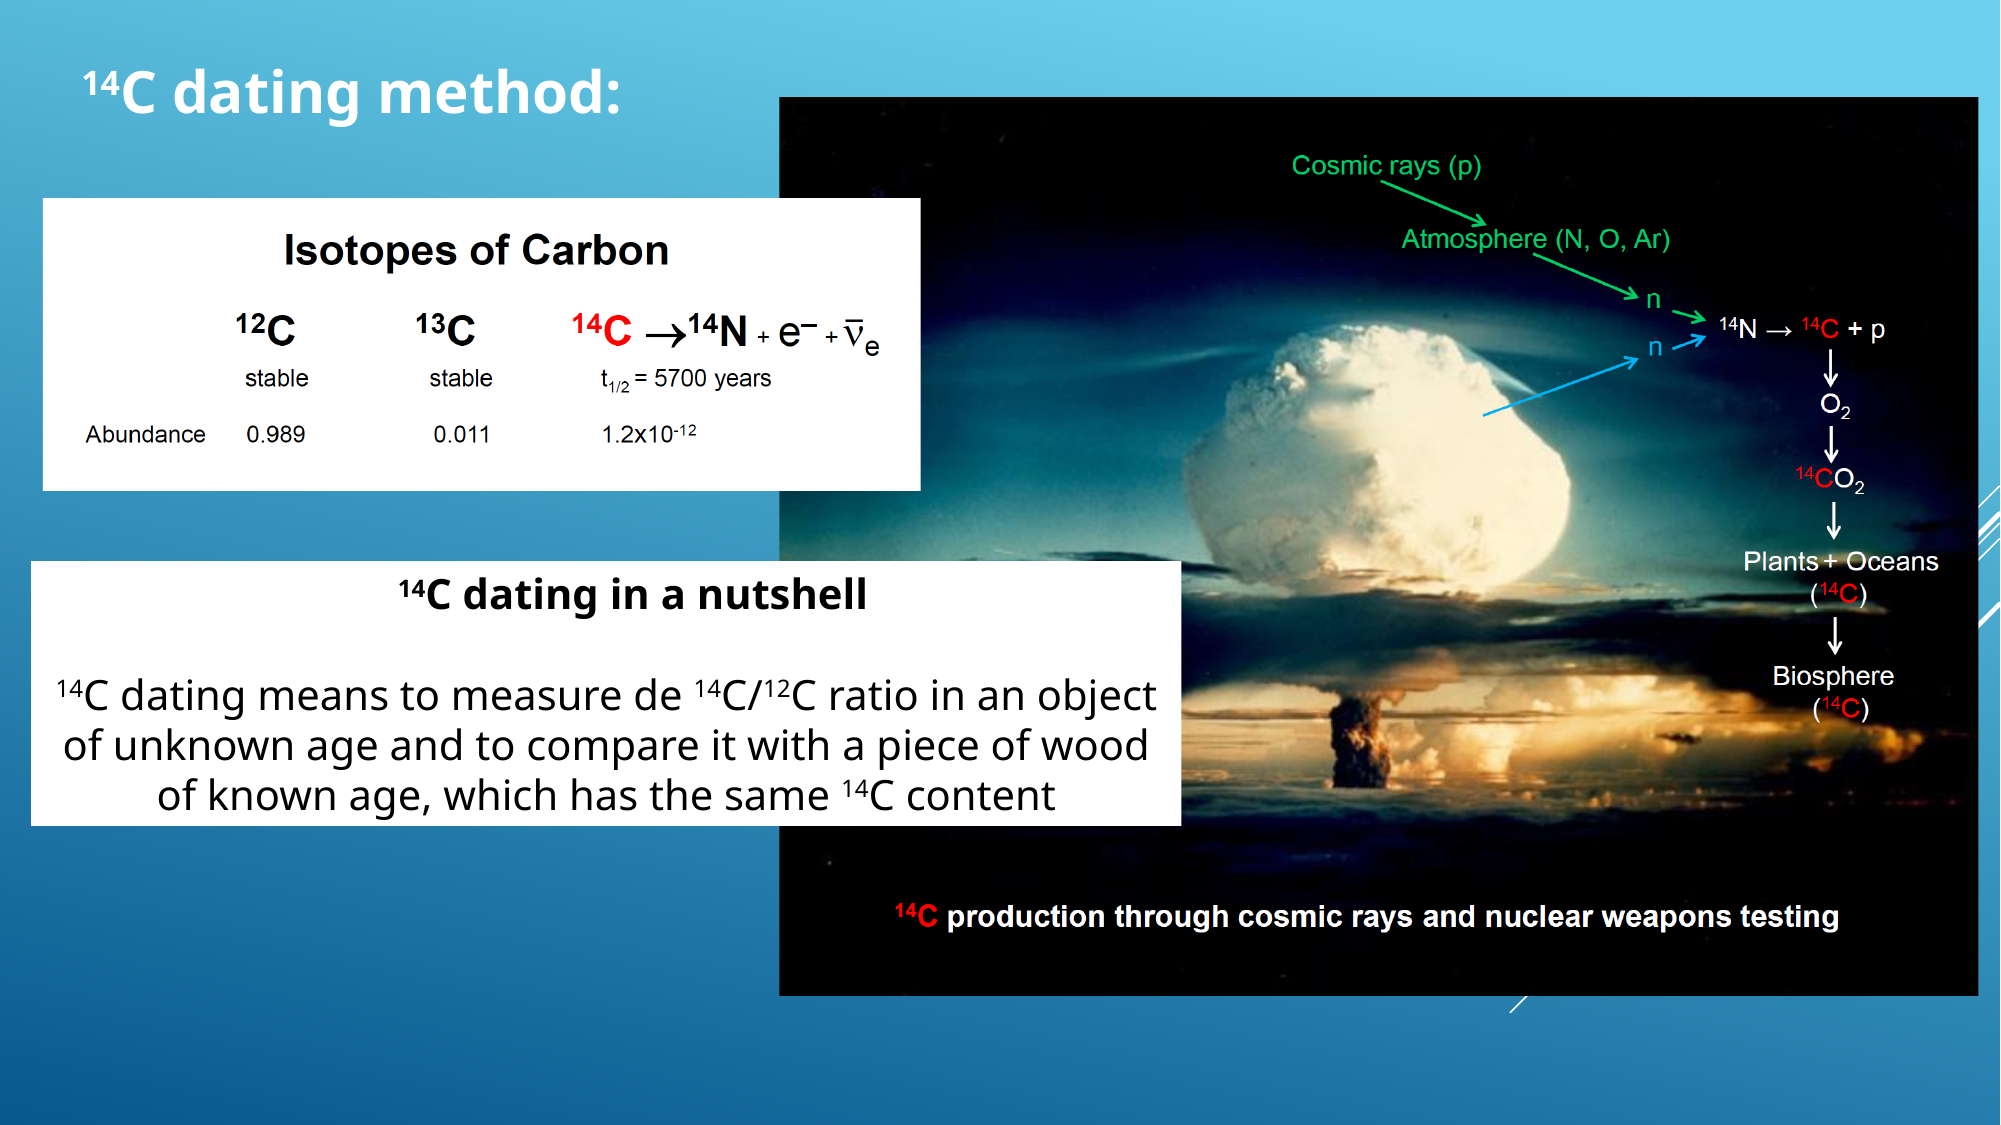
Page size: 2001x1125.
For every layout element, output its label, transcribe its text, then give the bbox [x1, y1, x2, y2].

text_box 14C dating method: [66, 47, 691, 133]
picture [42, 97, 1979, 996]
text_box 14C dating in a nutshell 14C dating means to measure de 14C/12C ratio in an object of unknown age and to compare it with a piece of wood of known age, which has the same 14C content [31, 561, 779, 826]
